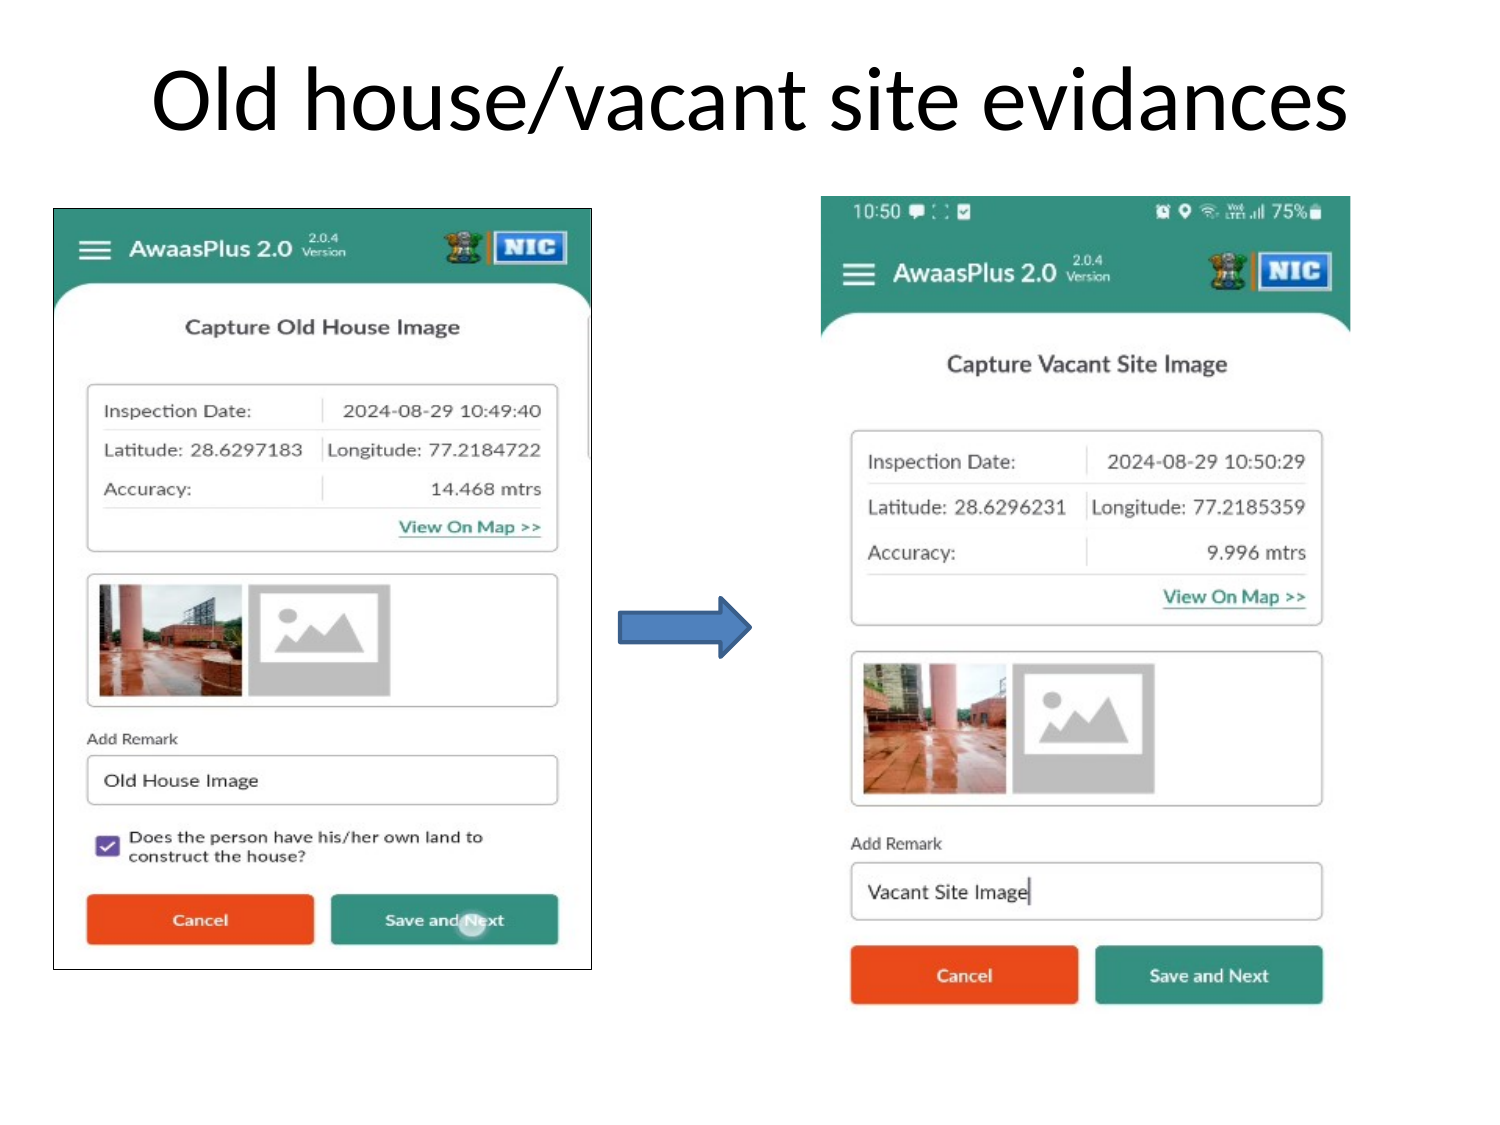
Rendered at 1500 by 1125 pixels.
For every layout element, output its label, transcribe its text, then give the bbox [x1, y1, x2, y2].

text_box [617, 595, 753, 659]
title Old house/vacant site evidances [76, 0, 1427, 188]
picture [52, 207, 591, 970]
picture [820, 195, 1351, 1036]
